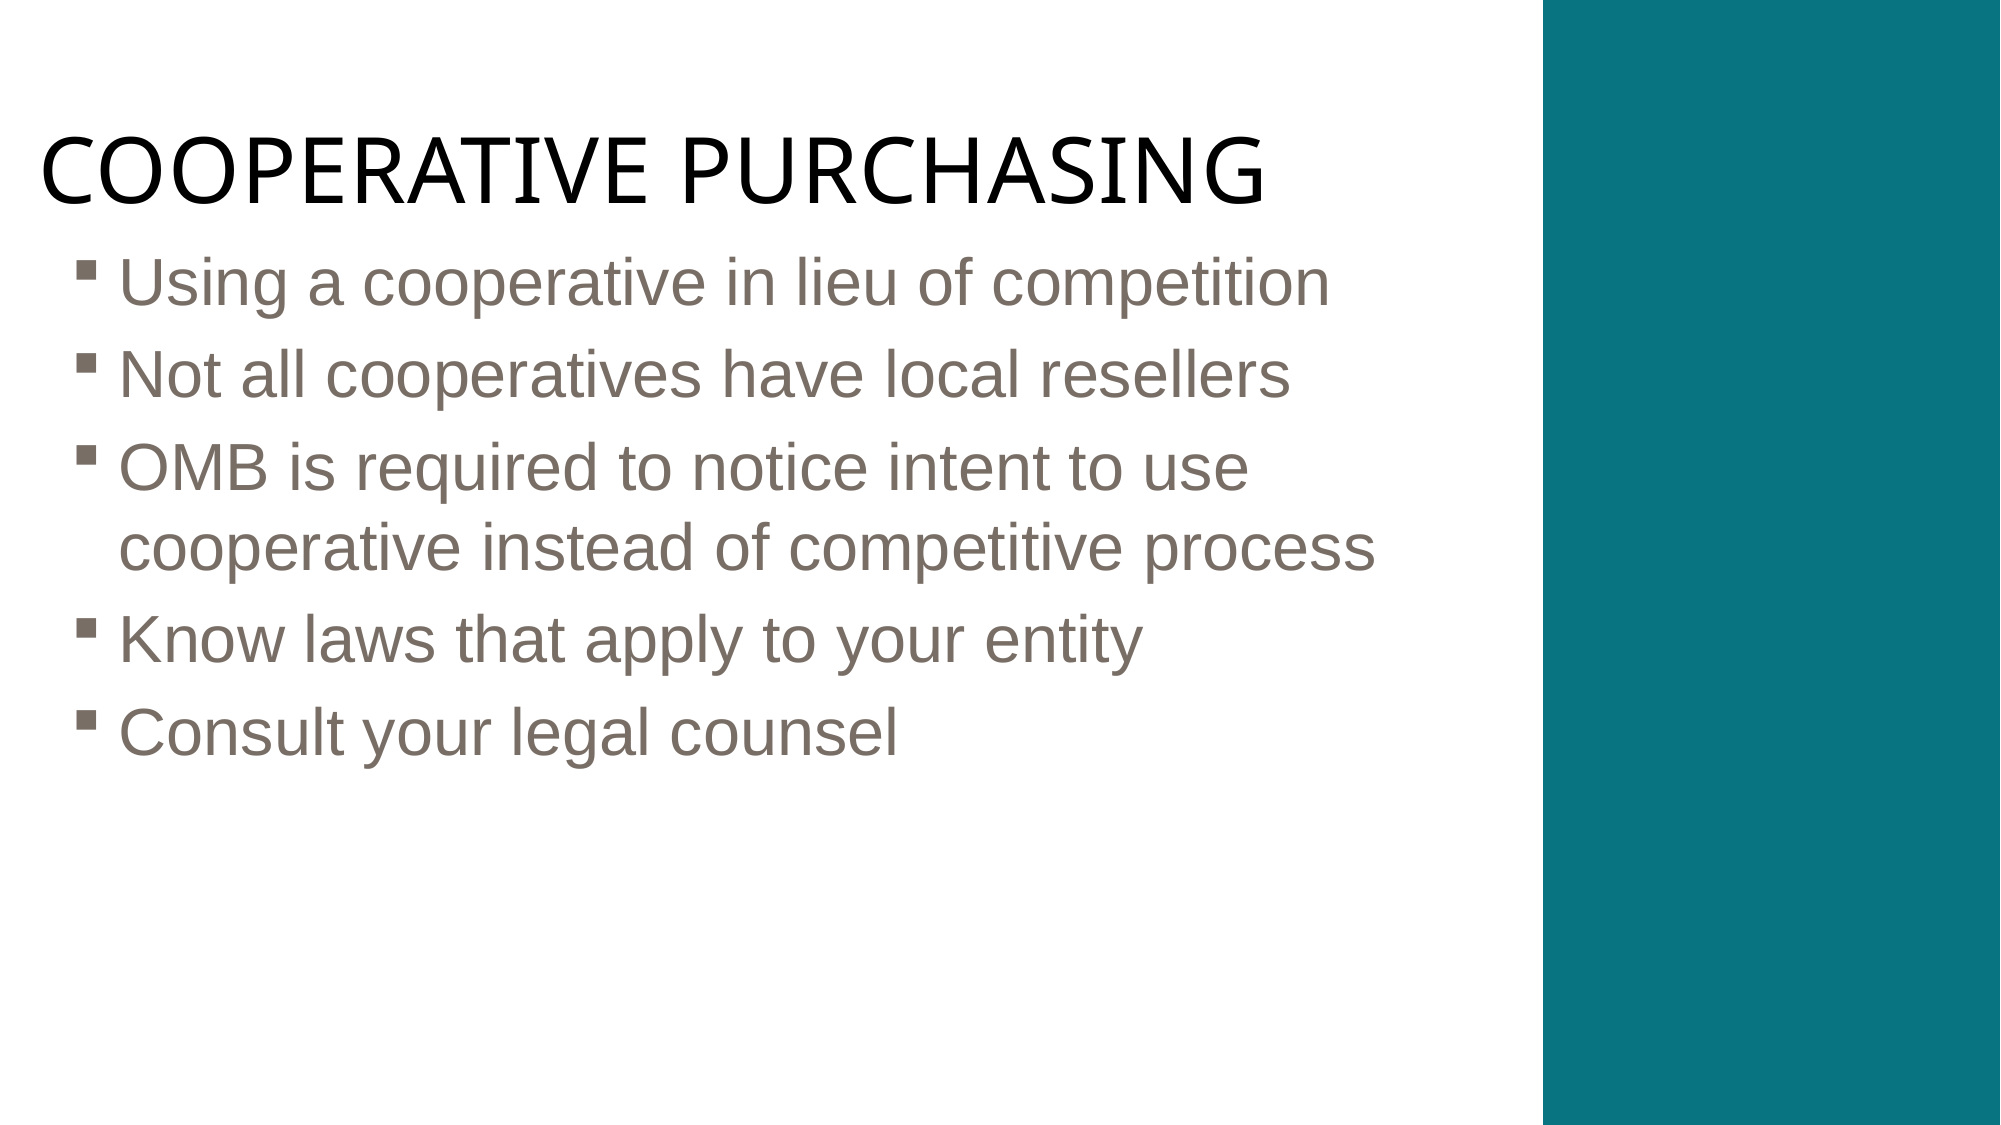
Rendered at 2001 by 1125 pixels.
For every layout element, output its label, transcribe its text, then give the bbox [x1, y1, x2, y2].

list Using a cooperative in lieu of competition Not all cooperatives have local resellers OMB is required to notice intent to use cooperative instead of competitive process Know laws that apply to your entity Consult your legal counsel [56, 231, 1429, 1026]
title Cooperative Purchasing [23, 0, 1542, 232]
text_box [1542, 0, 2000, 1125]
